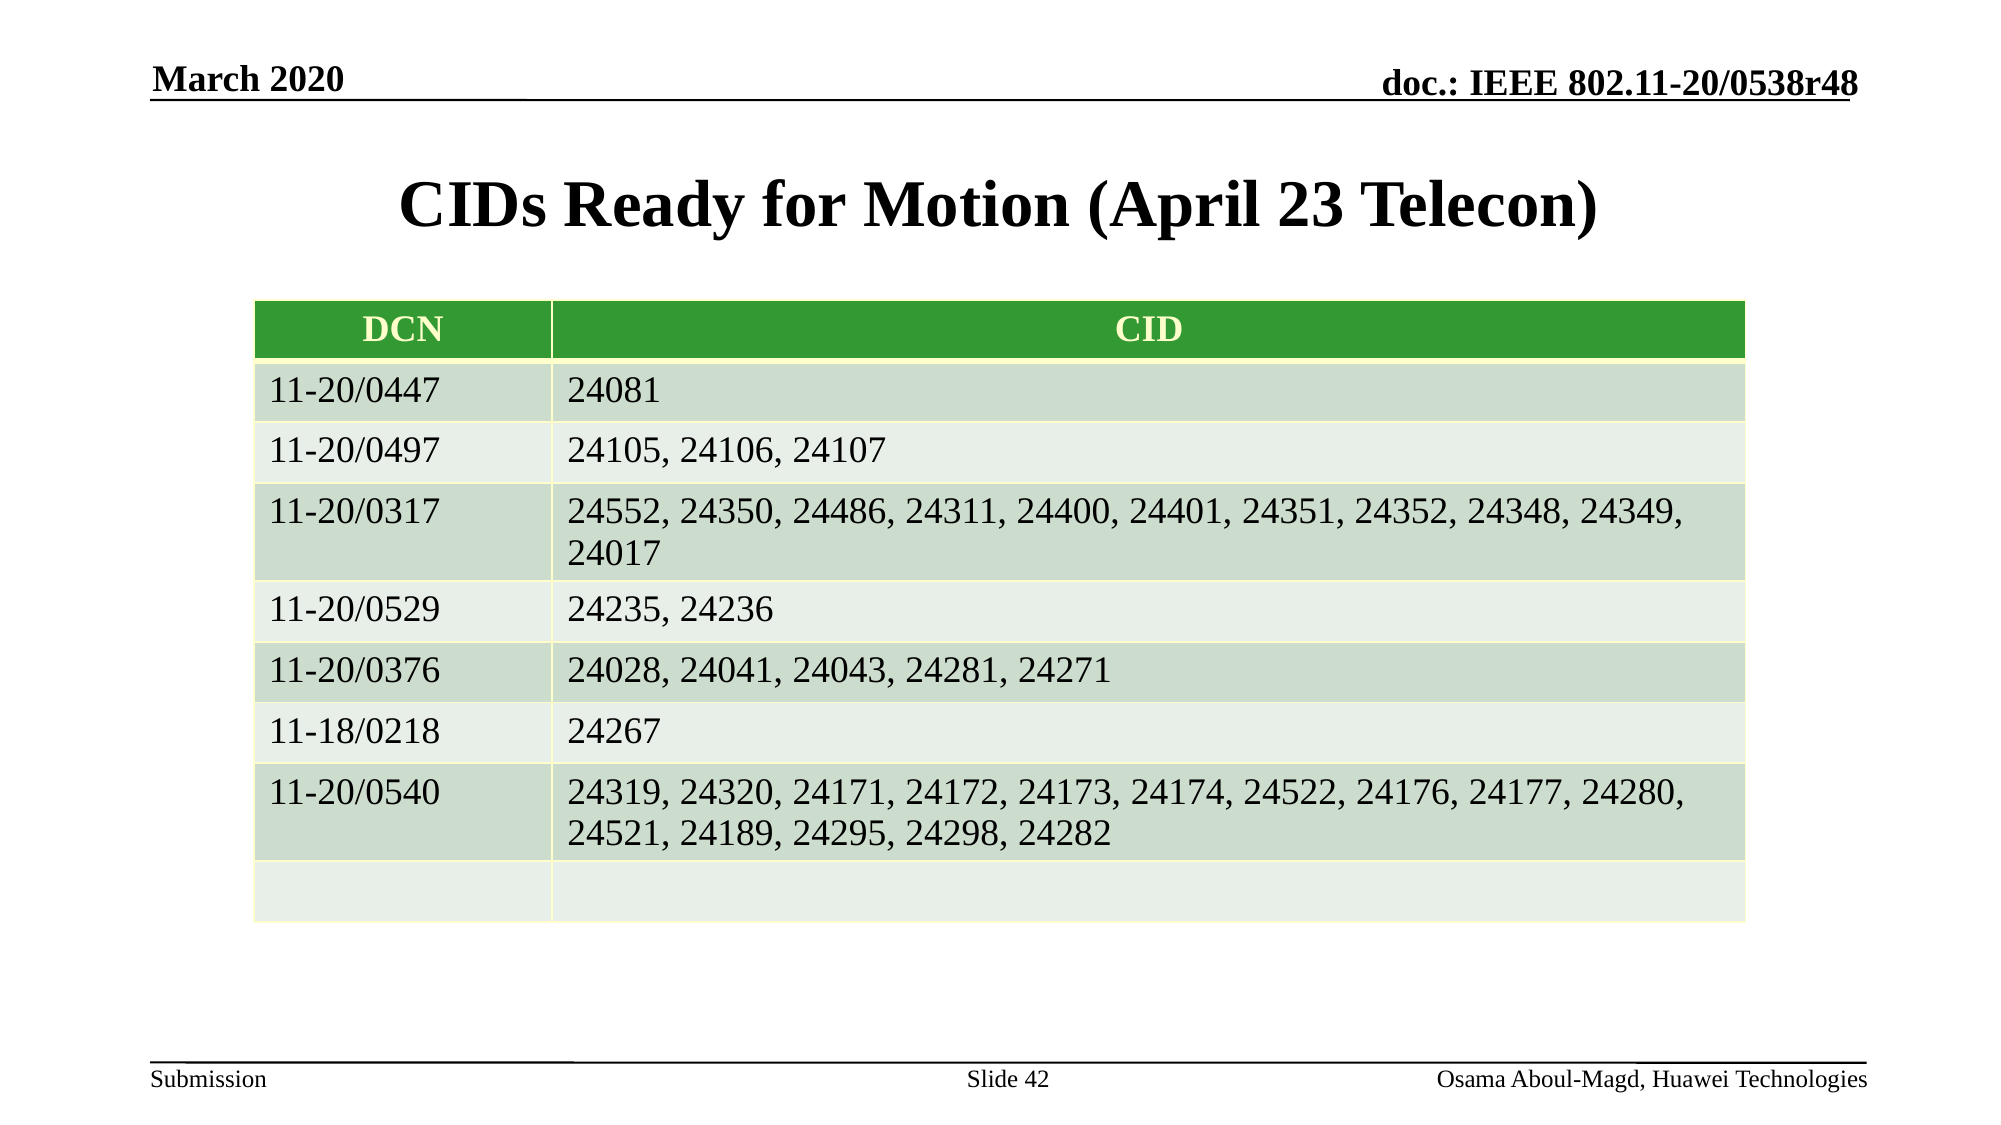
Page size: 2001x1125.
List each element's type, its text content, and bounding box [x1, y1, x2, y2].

table_cell 24552, 24350, 24486, 24311, 24400, 24401, 24351, 24352, 24348, 24349, 24017 [553, 484, 1745, 580]
footer Osama Aboul-Magd, Huawei Technologies [1171, 1061, 1869, 1093]
title CIDs Ready for Motion (April 23 Telecon) [149, 112, 1850, 288]
table_cell 11-20/0317 [255, 484, 551, 580]
table_header CID [553, 301, 1745, 358]
table_cell 24319, 24320, 24171, 24172, 24173, 24174, 24522, 24176, 24177, 24280, 24521, 24189, 24295, 24298, 24282 [553, 764, 1745, 860]
table_cell [255, 862, 551, 921]
slide_number Slide 42 [950, 1061, 1067, 1123]
table_cell 11-18/0218 [255, 703, 551, 762]
table_cell 24235, 24236 [553, 582, 1745, 641]
table_cell 11-20/0497 [255, 423, 551, 482]
table_cell 11-20/0540 [255, 764, 551, 860]
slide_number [152, 54, 563, 100]
table_cell 24081 [553, 364, 1745, 421]
table_cell 24028, 24041, 24043, 24281, 24271 [553, 643, 1745, 702]
table_cell 24267 [553, 703, 1745, 762]
table_cell 24105, 24106, 24107 [553, 423, 1745, 482]
table_cell [553, 862, 1745, 921]
table_cell 11-20/0529 [255, 582, 551, 641]
table_cell 11-20/0447 [255, 364, 551, 421]
table_cell 11-20/0376 [255, 643, 551, 702]
table_header DCN [255, 301, 551, 358]
